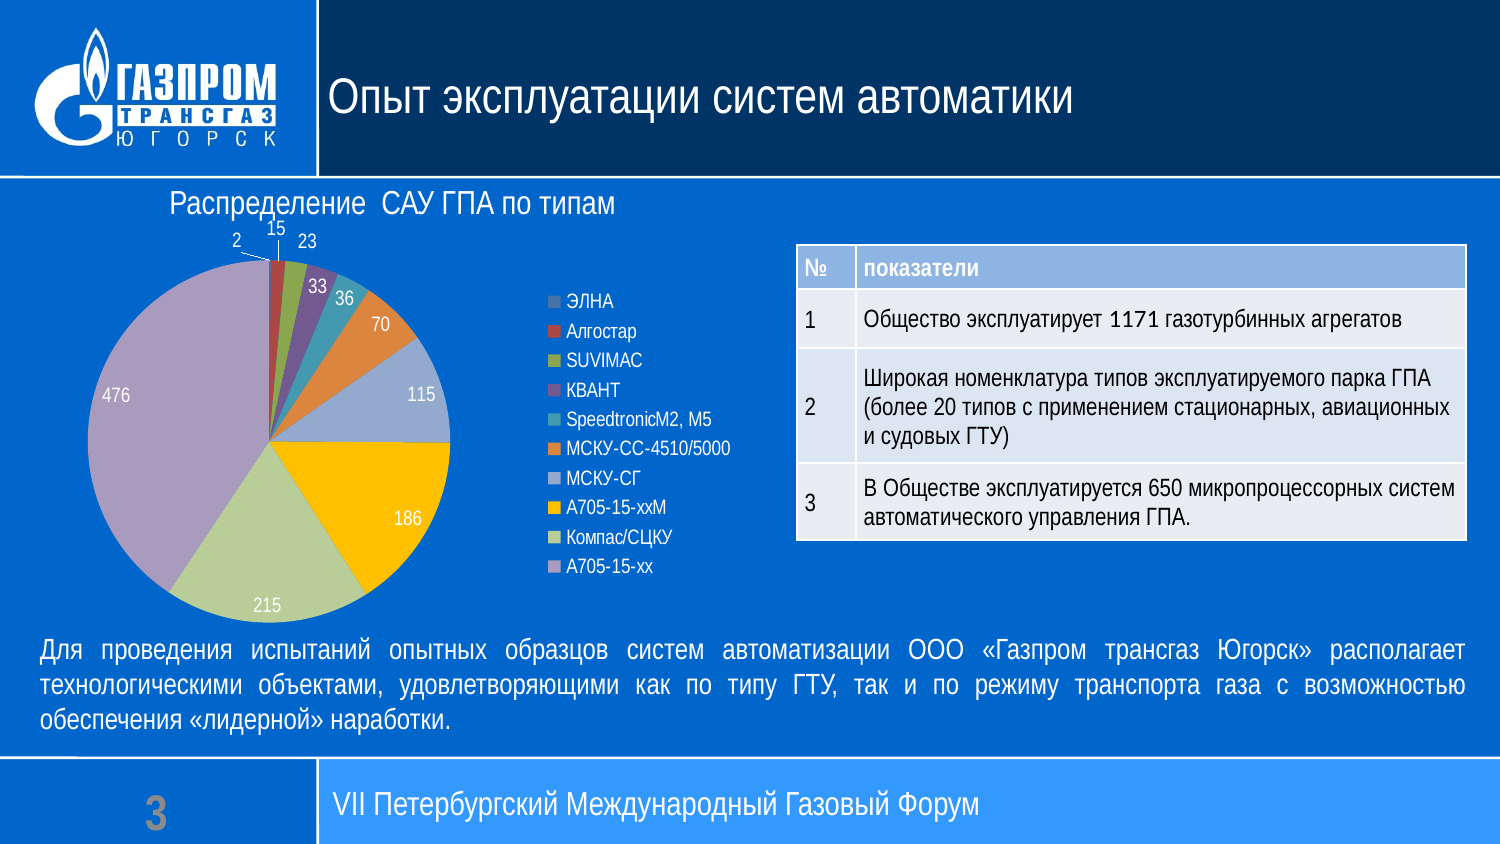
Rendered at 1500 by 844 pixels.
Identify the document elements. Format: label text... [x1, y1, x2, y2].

text_box 3 [0, 776, 313, 844]
text_box VII Петербургский Международный Газовый Форум [317, 767, 1500, 836]
text_box Для проведения испытаний опытных образцов систем автоматизации ООО «Газпром трансгаз Югорск» располагает технологическими объектами, удовлетворяющими как по типу ГТУ, так и по режиму транспорта газа с возможностью обеспечения «лидерной» наработки. [25, 622, 1483, 743]
table_cell 1 [798, 290, 855, 347]
text_box Распределение САУ ГПА по типам [0, 173, 786, 229]
table_cell 2 [798, 349, 855, 462]
table_header № [798, 246, 855, 288]
table_cell 3 [798, 464, 855, 539]
table_cell В Обществе эксплуатируется 650 микропроцессорных систем автоматического управления ГПА. [857, 464, 1465, 539]
table_cell Общество эксплуатирует 1171 газотурбинных агрегатов [857, 290, 1465, 347]
chart [0, 208, 751, 660]
picture [0, 0, 310, 173]
text_box Опыт эксплуатации систем автоматики [312, 56, 1500, 131]
table_header показатели [857, 246, 1465, 288]
table_cell Широкая номенклатура типов эксплуатируемого парка ГПА (более 20 типов с применением стационарных, авиационных и судовых ГТУ) [857, 349, 1465, 462]
